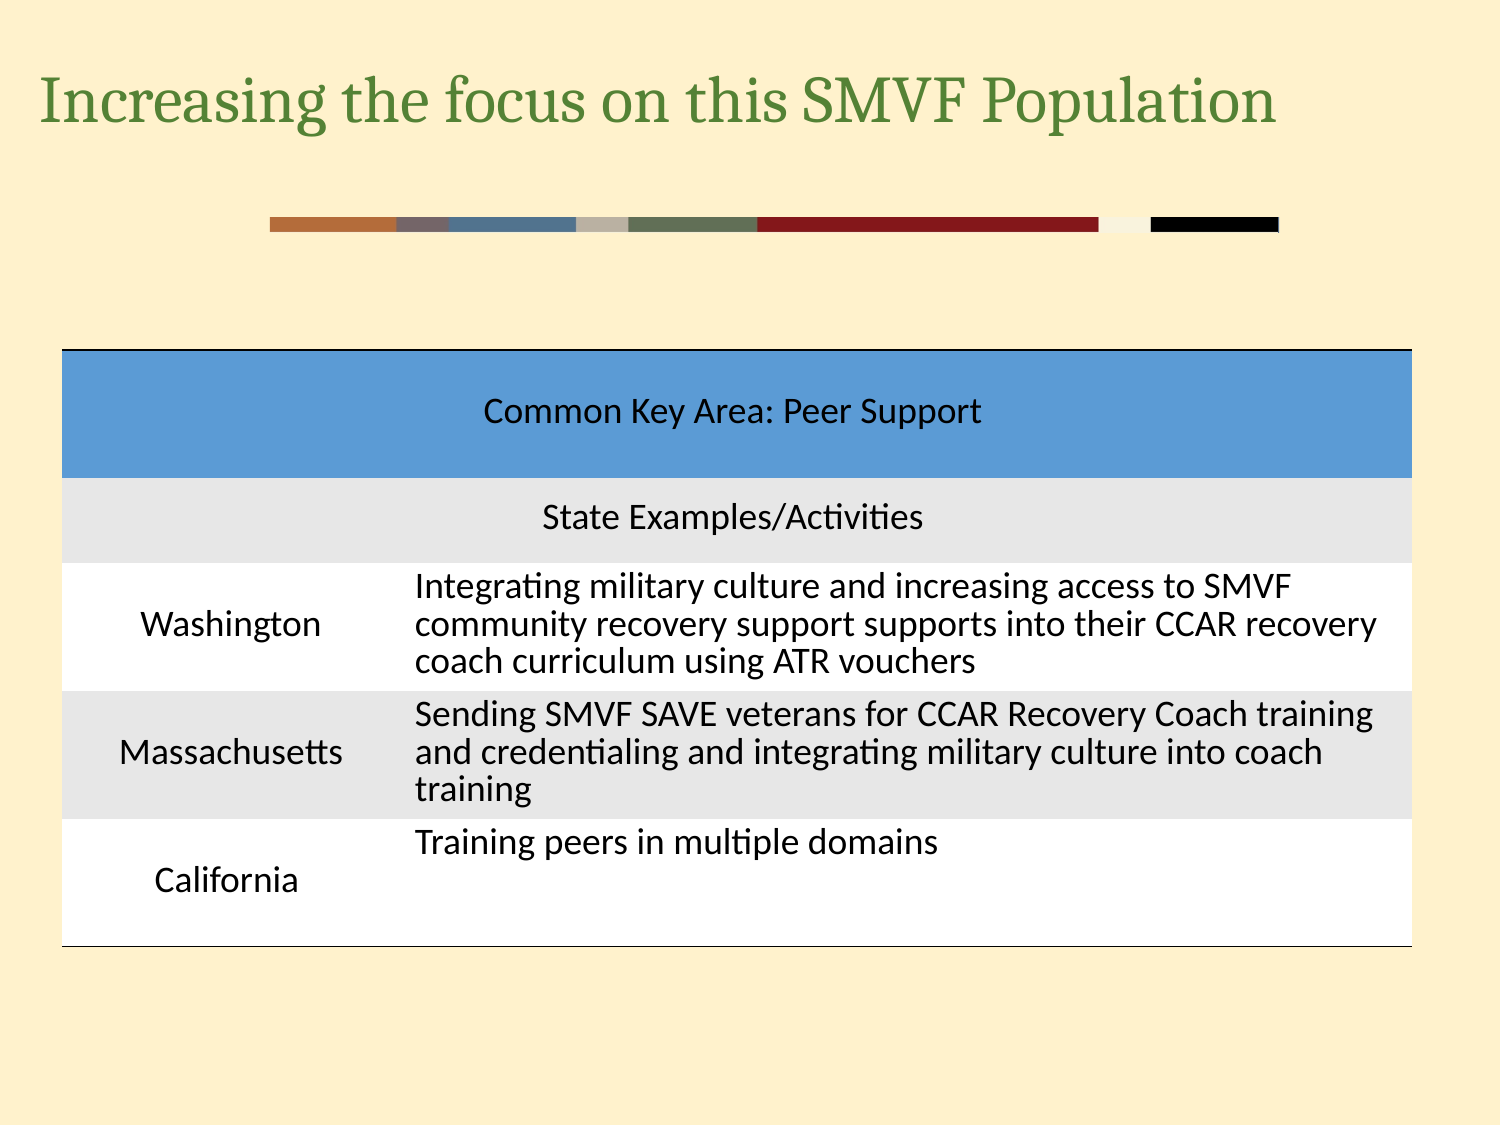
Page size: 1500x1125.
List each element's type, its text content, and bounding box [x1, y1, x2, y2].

table_header Common Key Area: Peer Support [62, 351, 1412, 478]
table_cell Integrating military culture and increasing access to SMVF community recovery support supports into their CCAR recovery coach curriculum using ATR vouchers [400, 563, 1412, 691]
table_cell State Examples/Activities [62, 478, 1412, 563]
picture [269, 217, 1280, 233]
table_cell California [62, 819, 400, 946]
title Increasing the focus on this SMVF Population [24, 37, 1475, 166]
table_cell Training peers in multiple domains [400, 819, 1412, 946]
table_cell Washington [62, 563, 400, 691]
table_cell Sending SMVF SAVE veterans for CCAR Recovery Coach training and credentialing and integrating military culture into coach training [400, 691, 1412, 819]
table_cell Massachusetts [62, 691, 400, 819]
